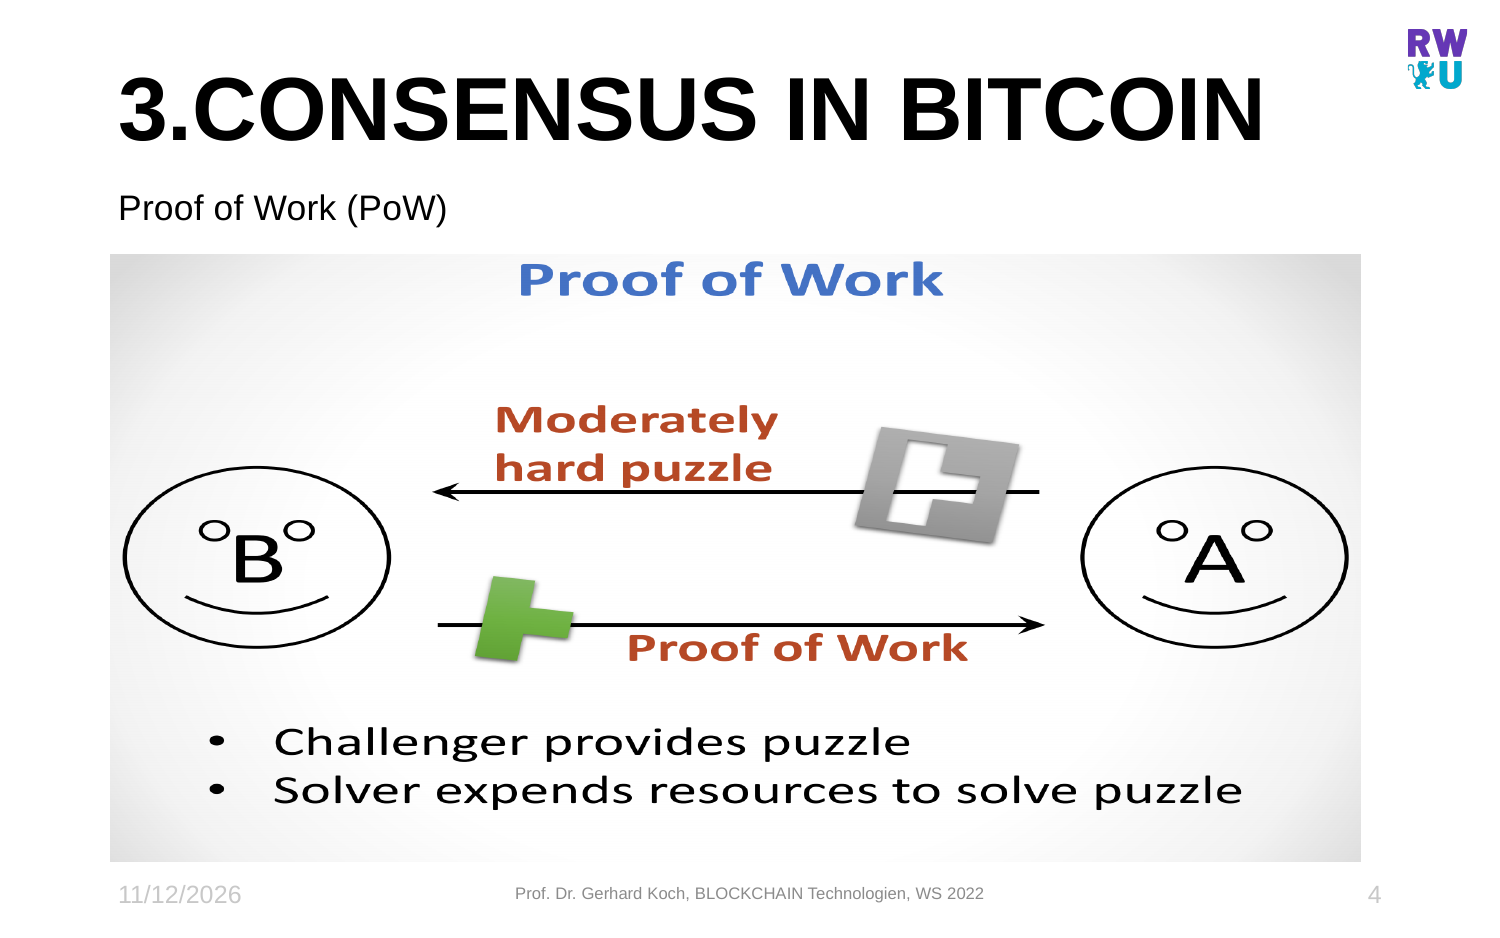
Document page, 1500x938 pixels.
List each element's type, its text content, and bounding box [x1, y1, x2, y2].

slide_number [103, 868, 441, 919]
slide_number 4 [1059, 868, 1397, 919]
picture [110, 254, 1361, 862]
footer Prof. Dr. Gerhard Koch, BLOCKCHAIN Technologien, WS 2022 [496, 868, 1004, 919]
list Proof of Work (PoW) [103, 182, 1397, 241]
title 3.CONSENSUS IN BITCOIN [103, 39, 1397, 168]
